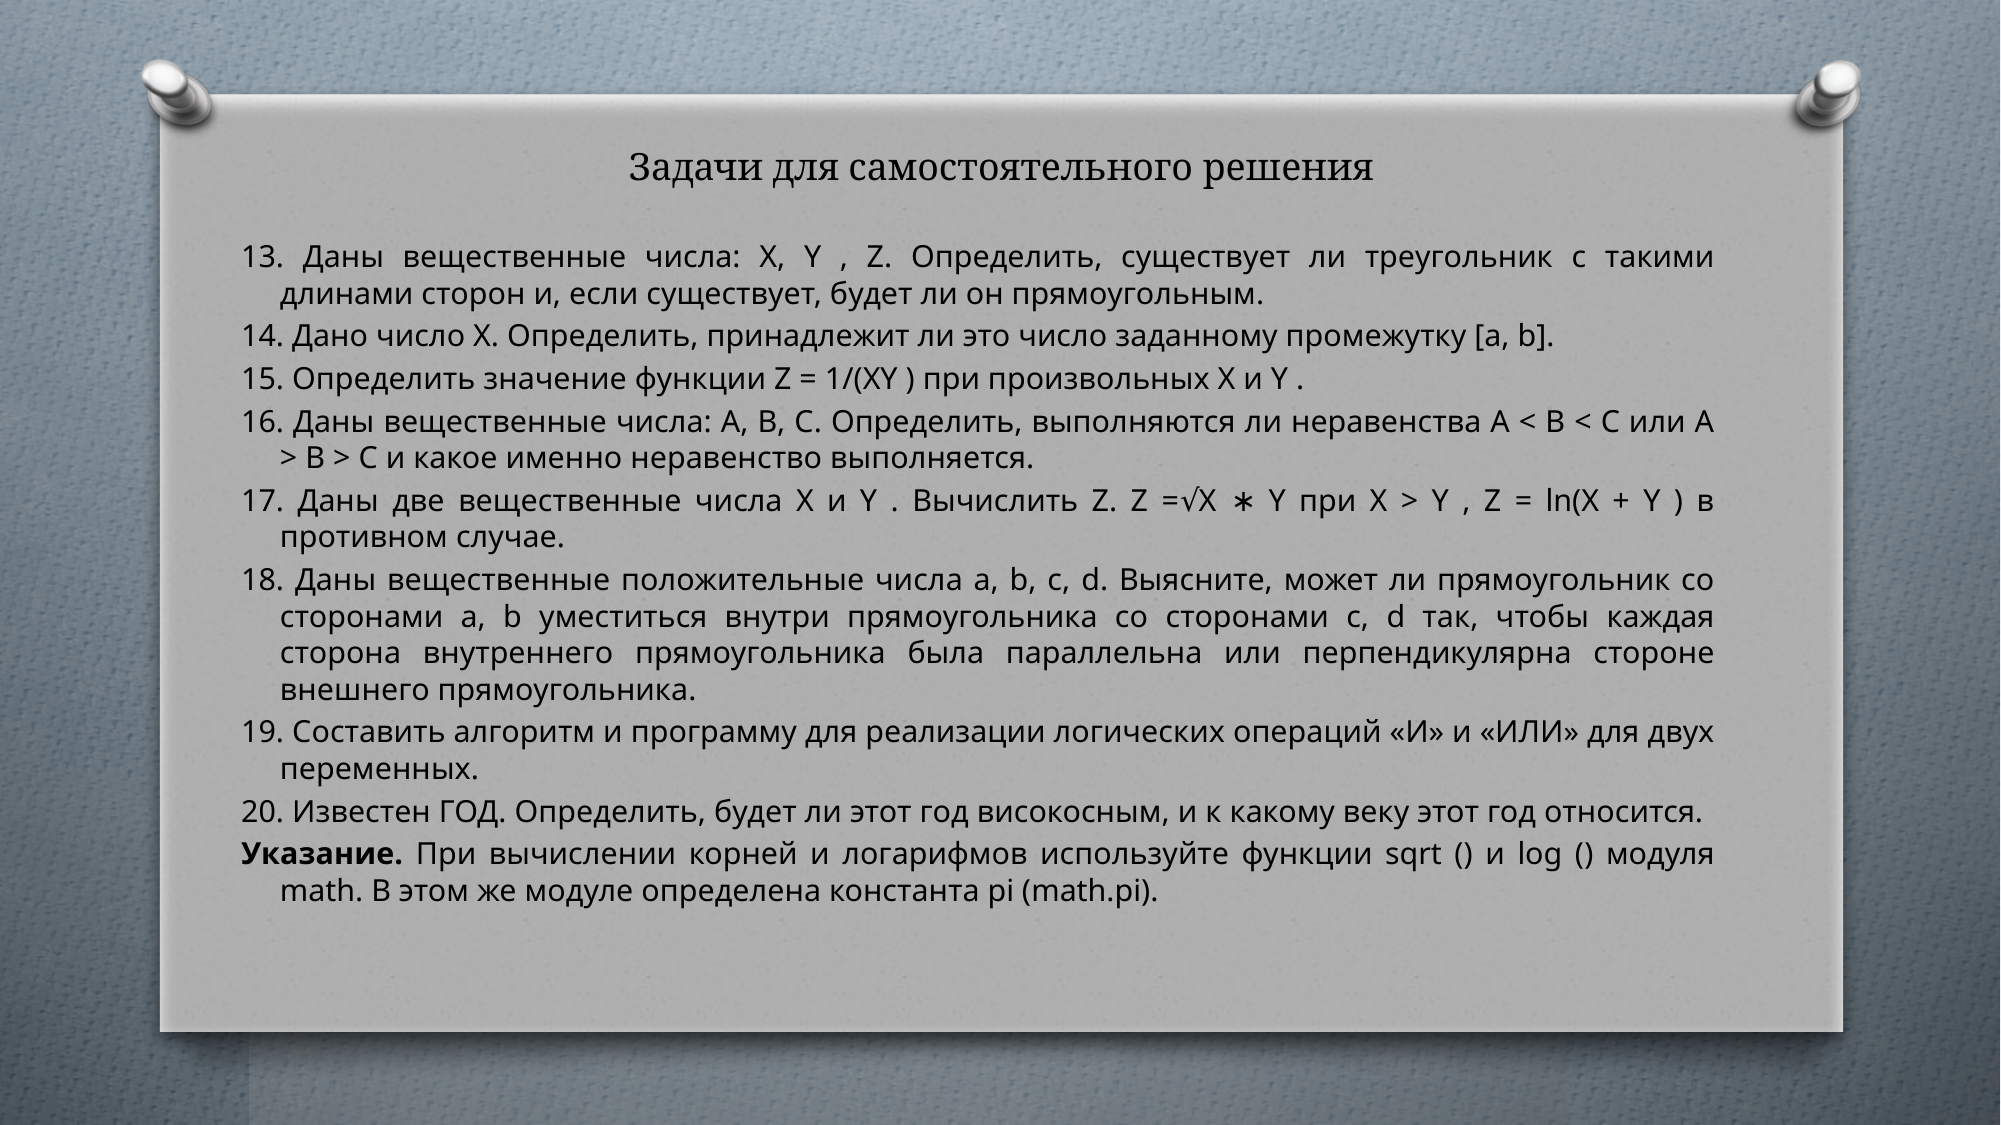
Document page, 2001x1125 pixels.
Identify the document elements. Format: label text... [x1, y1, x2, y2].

title Задачи для самостоятельного решения [239, 134, 1763, 198]
list 13. Даны вещественные числа: X, Y , Z. Определить, существует ли треугольник с такими длинами сторон и, если существует, будет ли он прямоугольным. 14. Дано число X. Определить, принадлежит ли это число заданному промежутку [a, b]. 15. Определить значение функции Z = 1/(XY ) при произвольных X и Y . 16. Даны вещественные числа: A, B, C. Определить, выполняются ли неравенства A < B < C или A > B > C и какое именно неравенство выполняется. 17. Даны две вещественные числа X и Y . Вычислить Z. Z =√X ∗ Y при X > Y , Z = ln(X + Y ) в противном случае. 18. Даны вещественные положительные числа a, b, c, d. Выясните, может ли прямоугольник со сторонами a, b уместиться внутри прямоугольника со сторонами c, d так, чтобы каждая сторона внутреннего прямоугольника была параллельна или перпендикулярна стороне внешнего прямоугольника. 19. Составить алгоритм и программу для реализации логических операций «И» и «ИЛИ» для двух переменных. 20. Известен ГОД. Определить, будет ли этот год високосным, и к какому веку этот год относится. Указание. При вычислении корней и логарифмов используйте функции sqrt () и log () модуля math. В этом же модуле определена константа pi (math.pi). [225, 229, 1732, 939]
picture [107, 24, 256, 158]
picture [1764, 30, 1911, 161]
